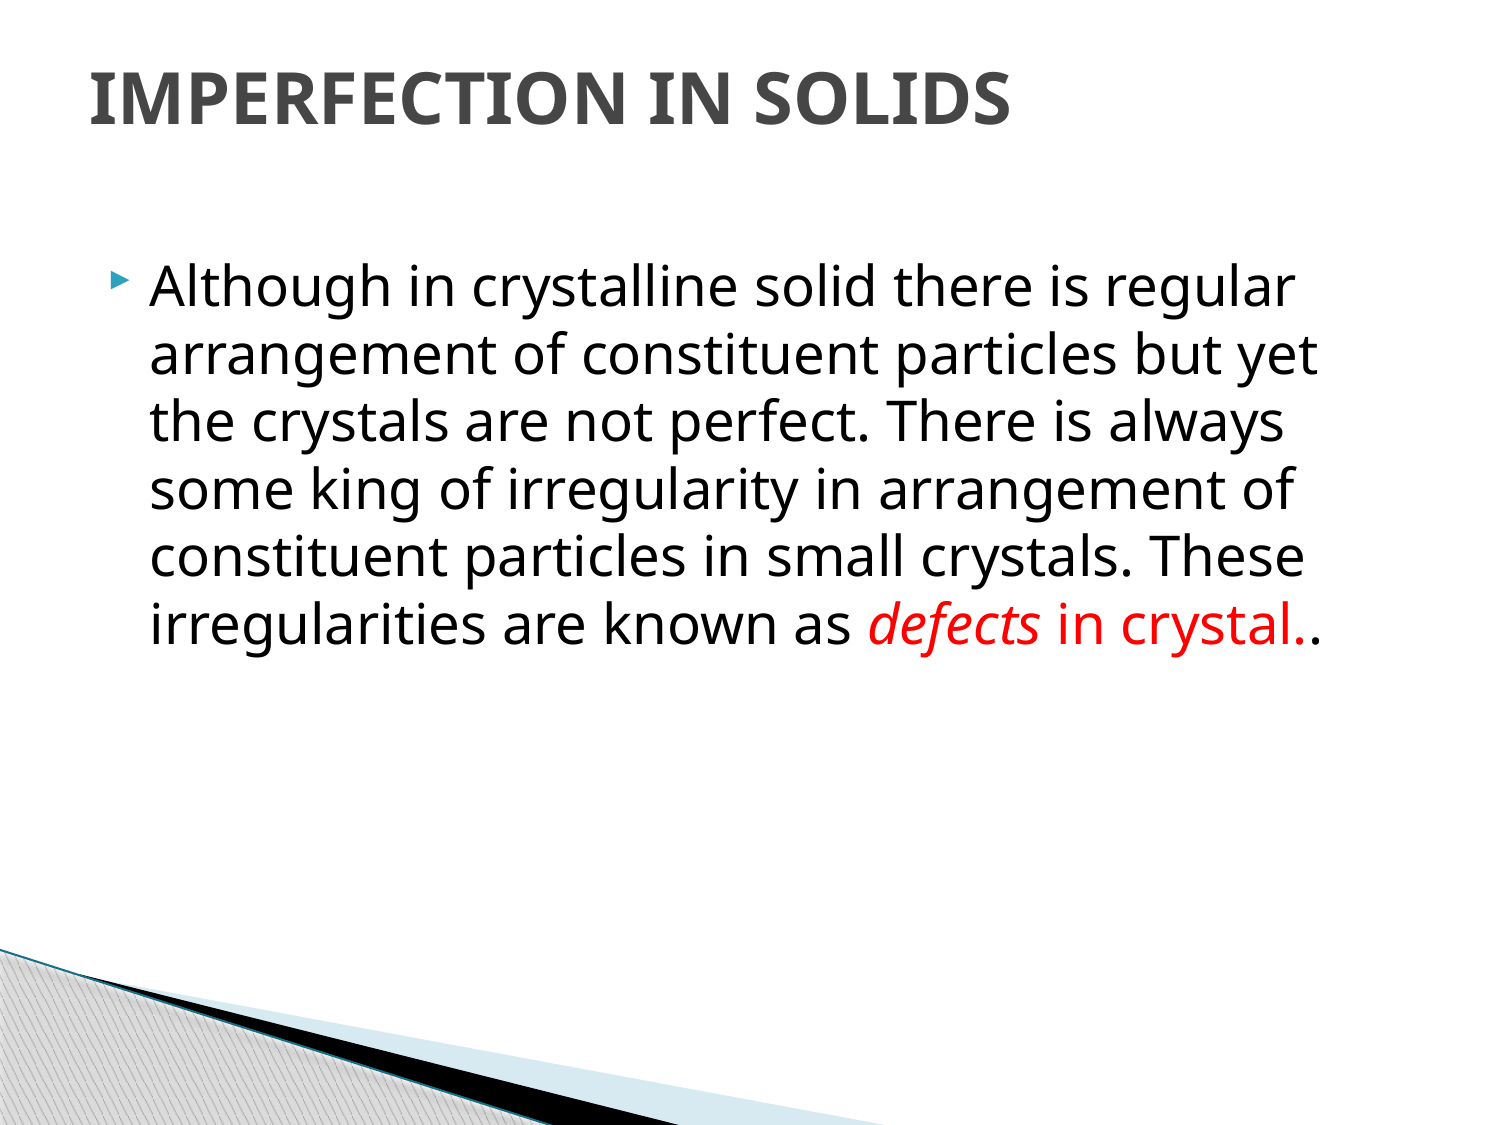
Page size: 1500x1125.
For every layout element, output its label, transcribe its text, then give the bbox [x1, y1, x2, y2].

list Although in crystalline solid there is regular arrangement of constituent particles but yet the crystals are not perfect. There is always some king of irregularity in arrangement of constituent particles in small crystals. These irregularities are known as defects in crystal.. [75, 243, 1425, 986]
title IMPERFECTION IN SOLIDS [75, 45, 1425, 233]
